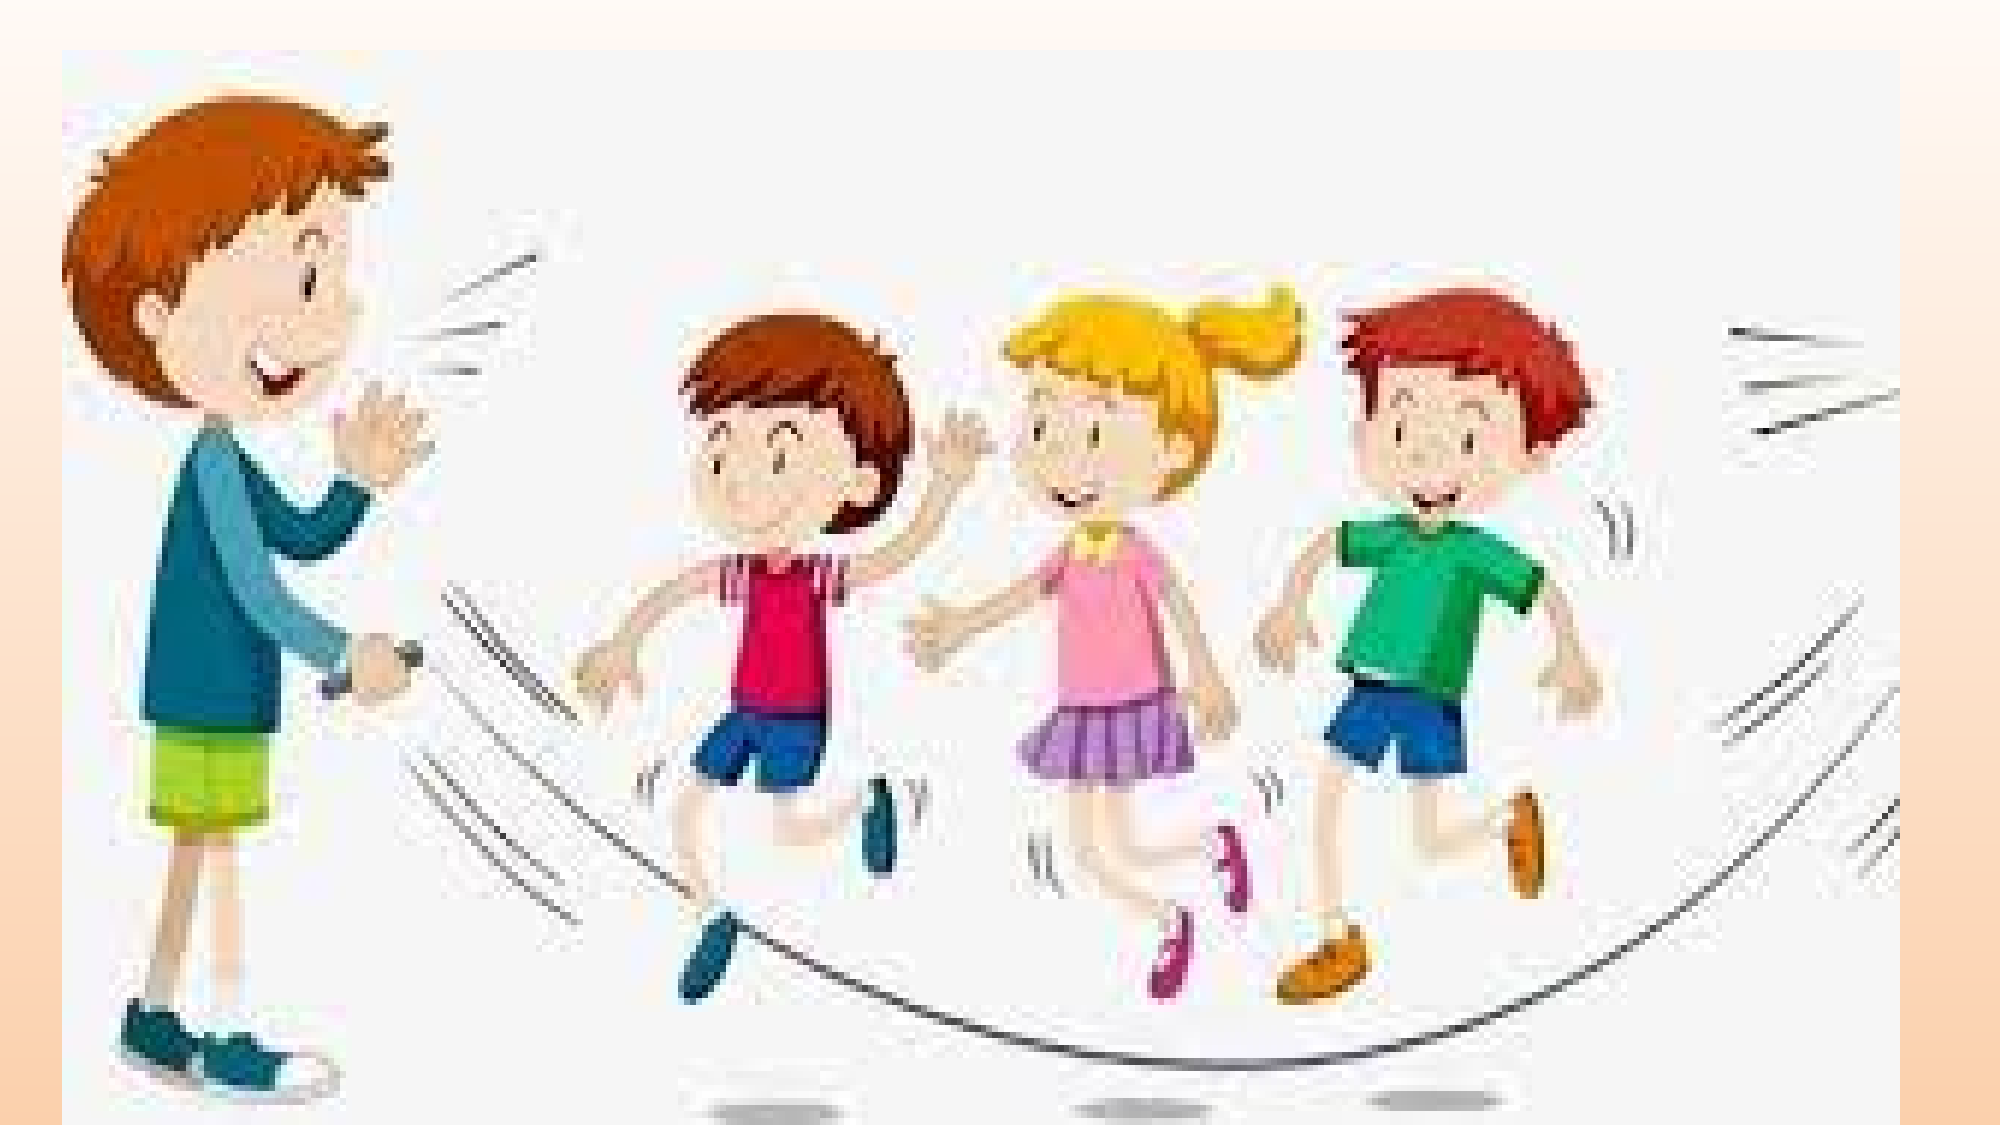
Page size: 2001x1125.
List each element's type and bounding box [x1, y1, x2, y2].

list [62, 50, 1901, 1125]
